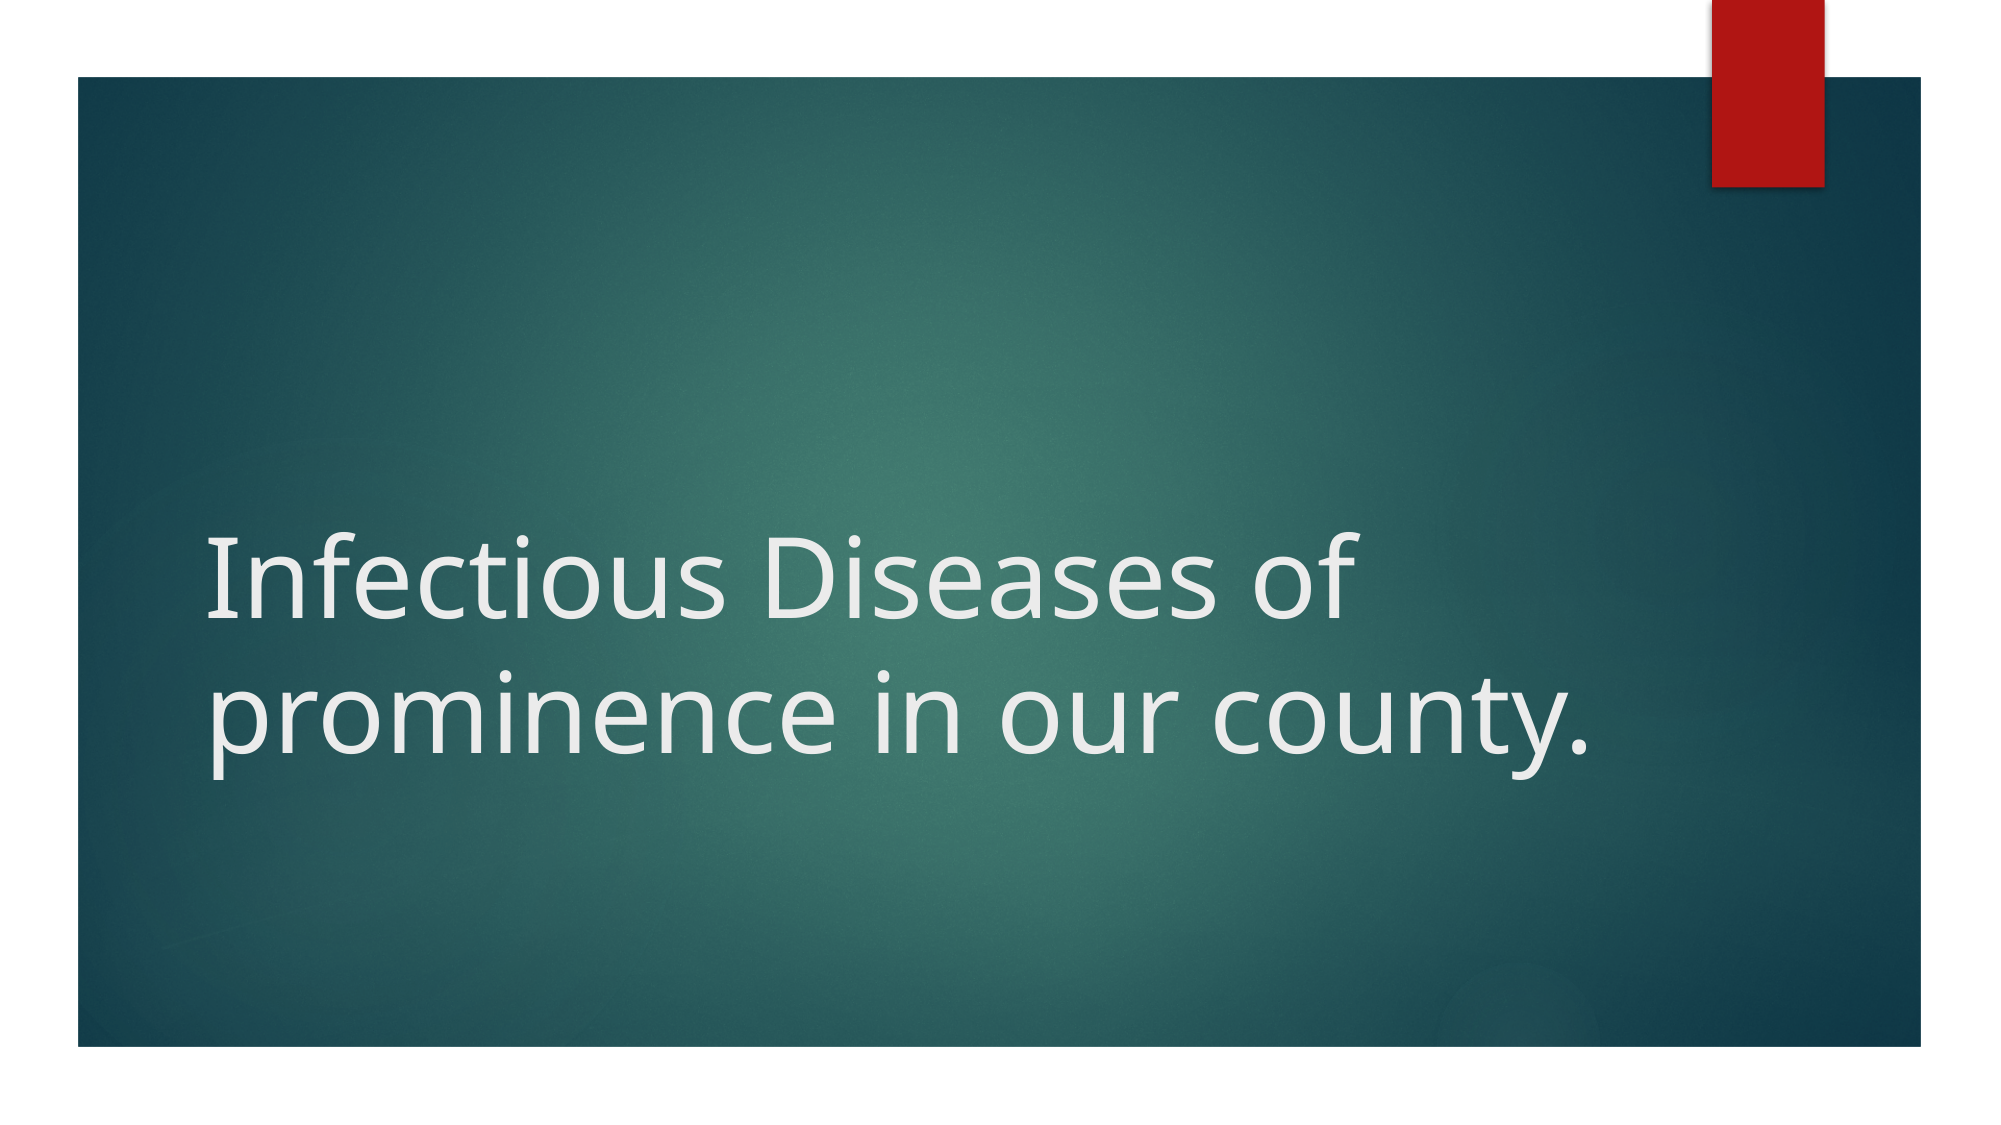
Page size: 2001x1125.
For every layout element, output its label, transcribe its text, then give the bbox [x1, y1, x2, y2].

title Infectious Diseases of prominence in our county. [189, 344, 1638, 784]
